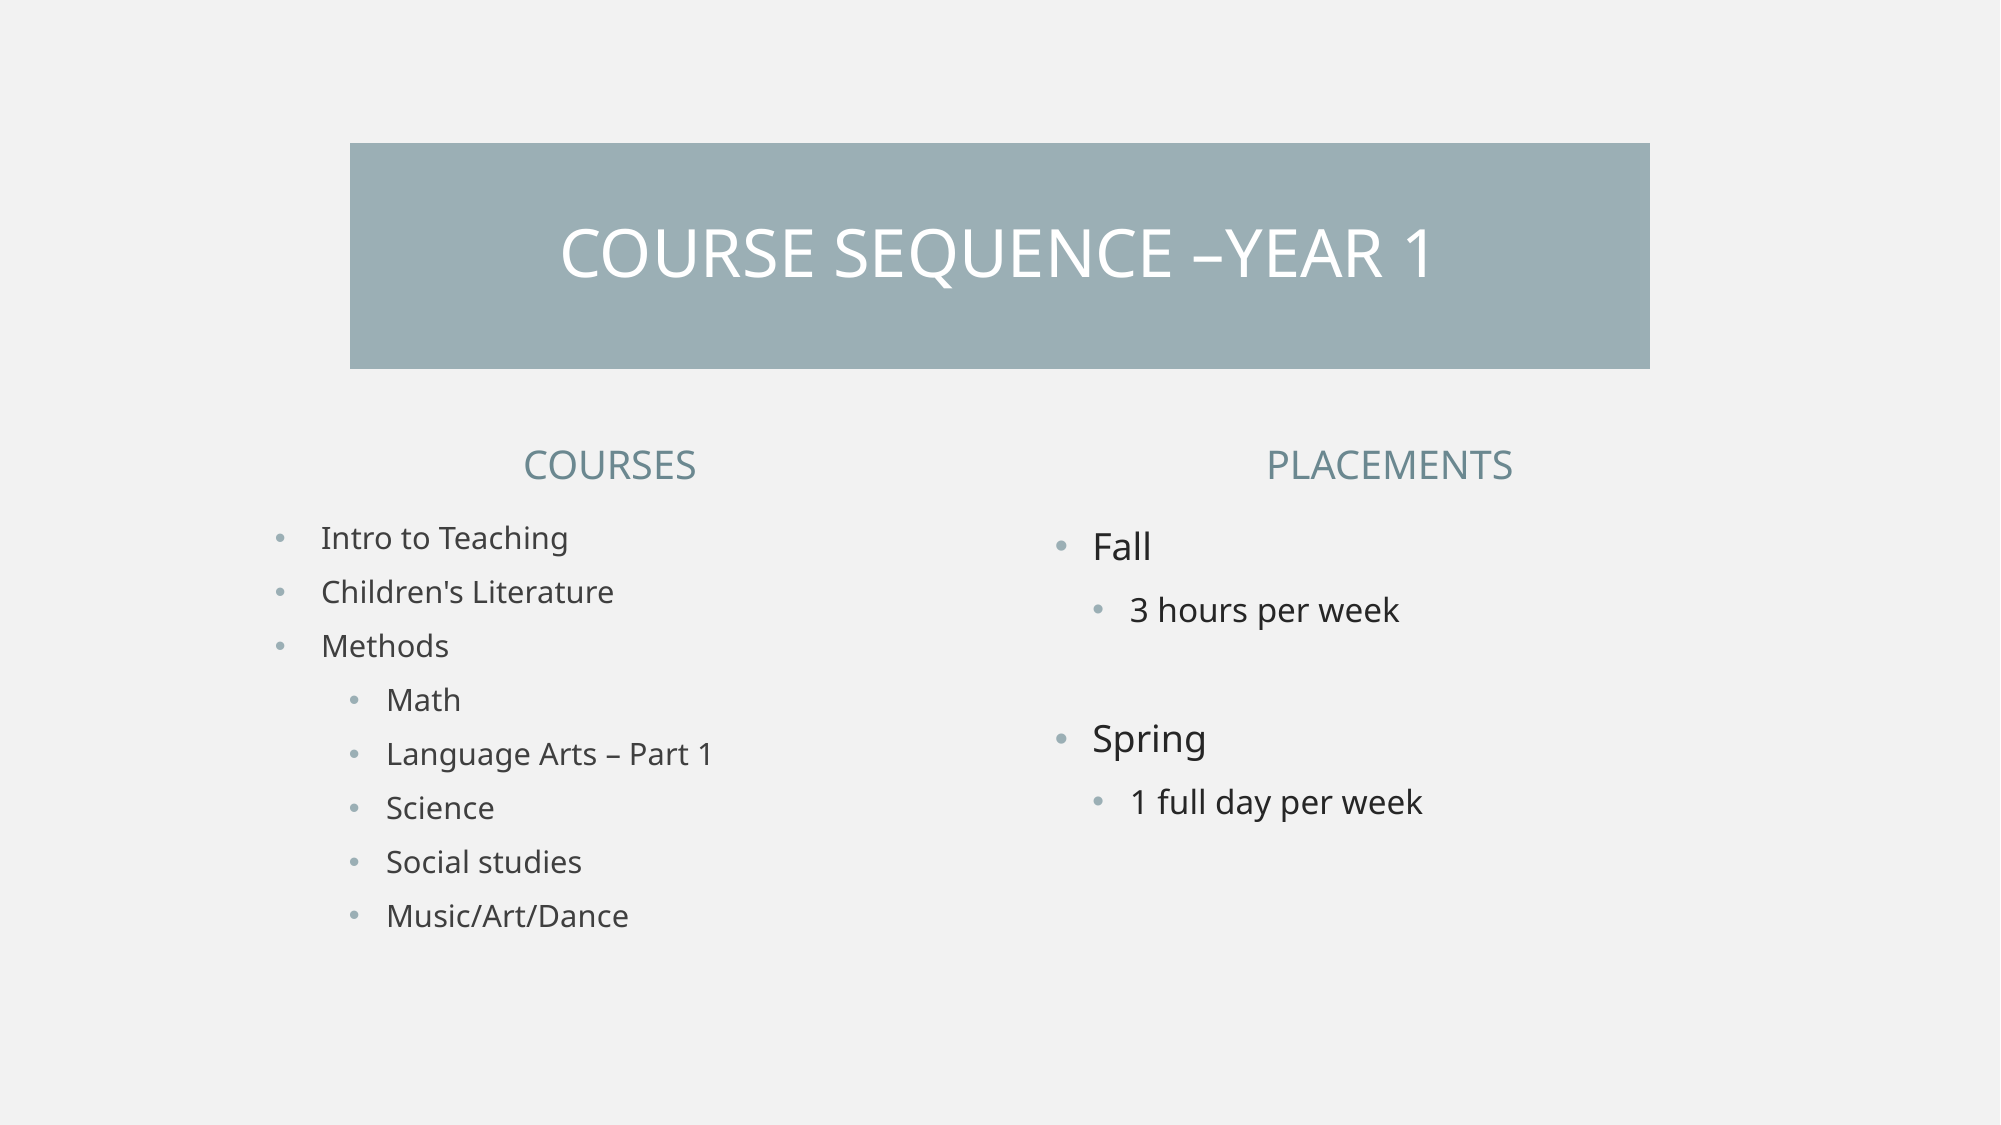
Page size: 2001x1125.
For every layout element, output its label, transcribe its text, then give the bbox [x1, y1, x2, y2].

title COURSE SEQUENCE –YEAR 1 [363, 156, 1637, 356]
list PLACEMENTS [1039, 379, 1741, 495]
list COURSES [259, 379, 961, 495]
list Intro to Teaching Children's Literature Methods Math Language Arts – Part 1 Science Social studies Music/Art/Dance [259, 515, 961, 942]
list Fall 3 hours per week Spring 1 full day per week [1039, 515, 1738, 942]
